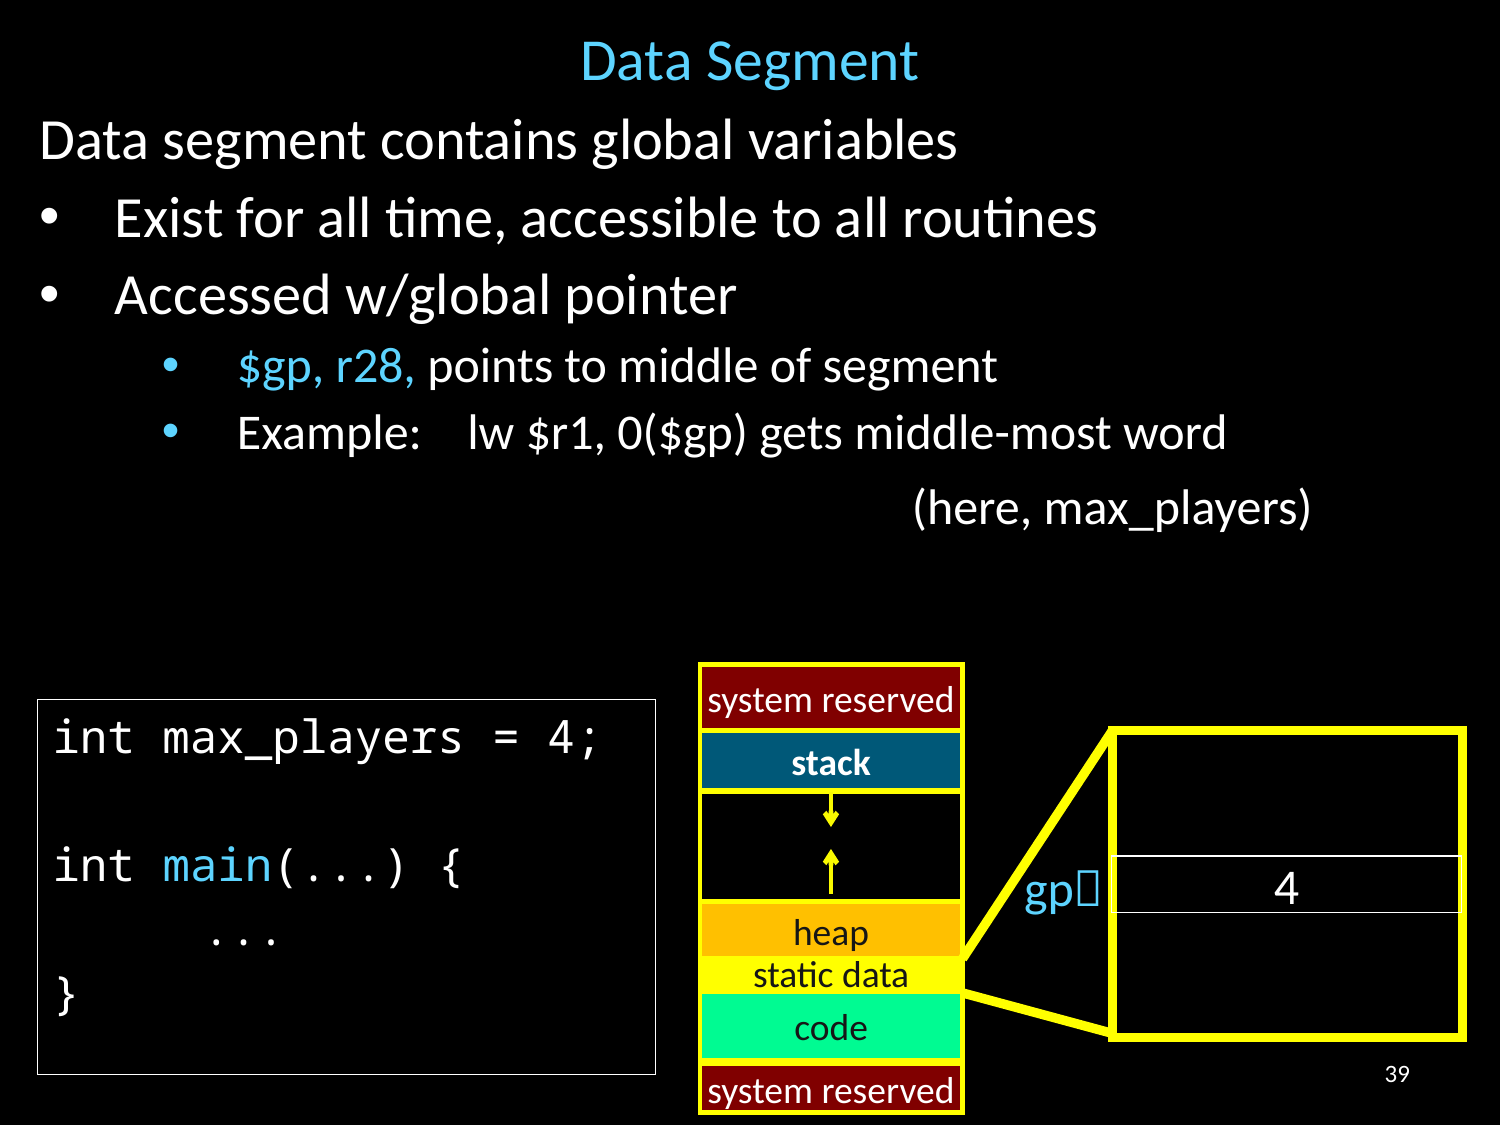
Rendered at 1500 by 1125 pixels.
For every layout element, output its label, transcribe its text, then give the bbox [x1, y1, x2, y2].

text_box int max_players = 4; int main(...) { ... } [37, 699, 656, 1075]
title Data Segment [37, 12, 1463, 99]
text_box code [699, 991, 963, 1061]
list Data segment contains global variables Exist for all time, accessible to all routines Accessed w/global pointer $gp, r28, points to middle of segment Example: lw $r1, 0($gp) gets middle-most word (here, max_players) [24, 99, 1475, 1025]
text_box 4 [1116, 856, 1462, 913]
text_box stack [699, 730, 960, 791]
text_box system reserved [699, 664, 963, 730]
text_box static data [699, 959, 963, 990]
text_box system reserved [699, 1063, 963, 1113]
slide_number 39 [1074, 1042, 1425, 1103]
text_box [962, 992, 1113, 1034]
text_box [962, 730, 1113, 959]
text_box [1112, 730, 1463, 1038]
text_box [699, 791, 957, 901]
text_box heap [699, 901, 957, 959]
